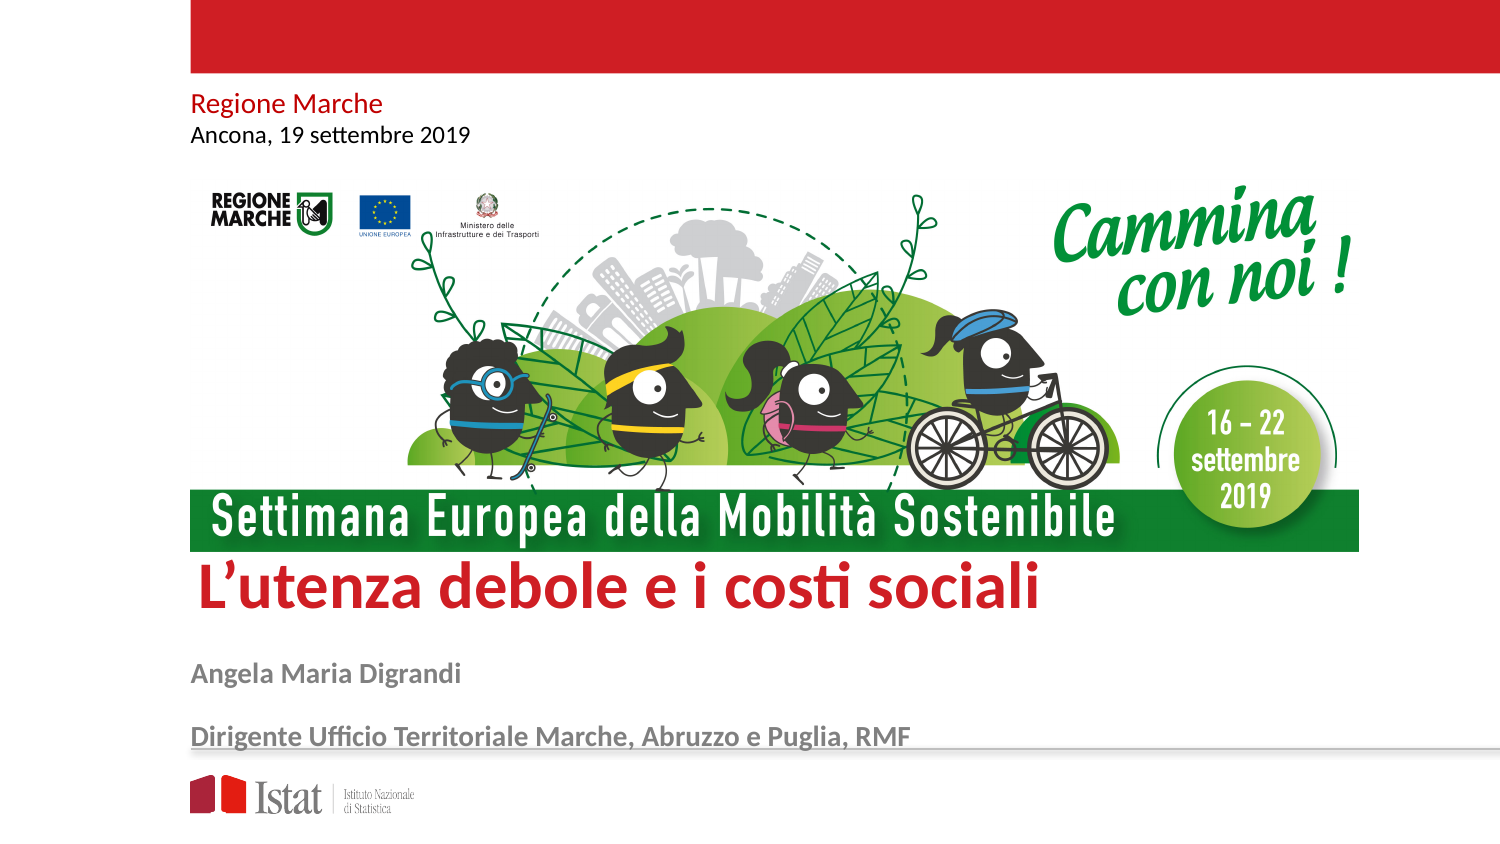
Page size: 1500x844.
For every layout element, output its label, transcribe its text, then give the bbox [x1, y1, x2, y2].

picture [190, 179, 1359, 552]
picture [190, 775, 414, 814]
text_box Regione Marche Ancona, 19 settembre 2019 [190, 83, 1224, 149]
text_box L’utenza debole e i costi sociali [168, 559, 1405, 685]
text_box Angela Maria Digrandi Dirigente Ufficio Territoriale Marche, Abruzzo e Puglia, RMF [190, 626, 941, 748]
text_box [190, 0, 1500, 74]
